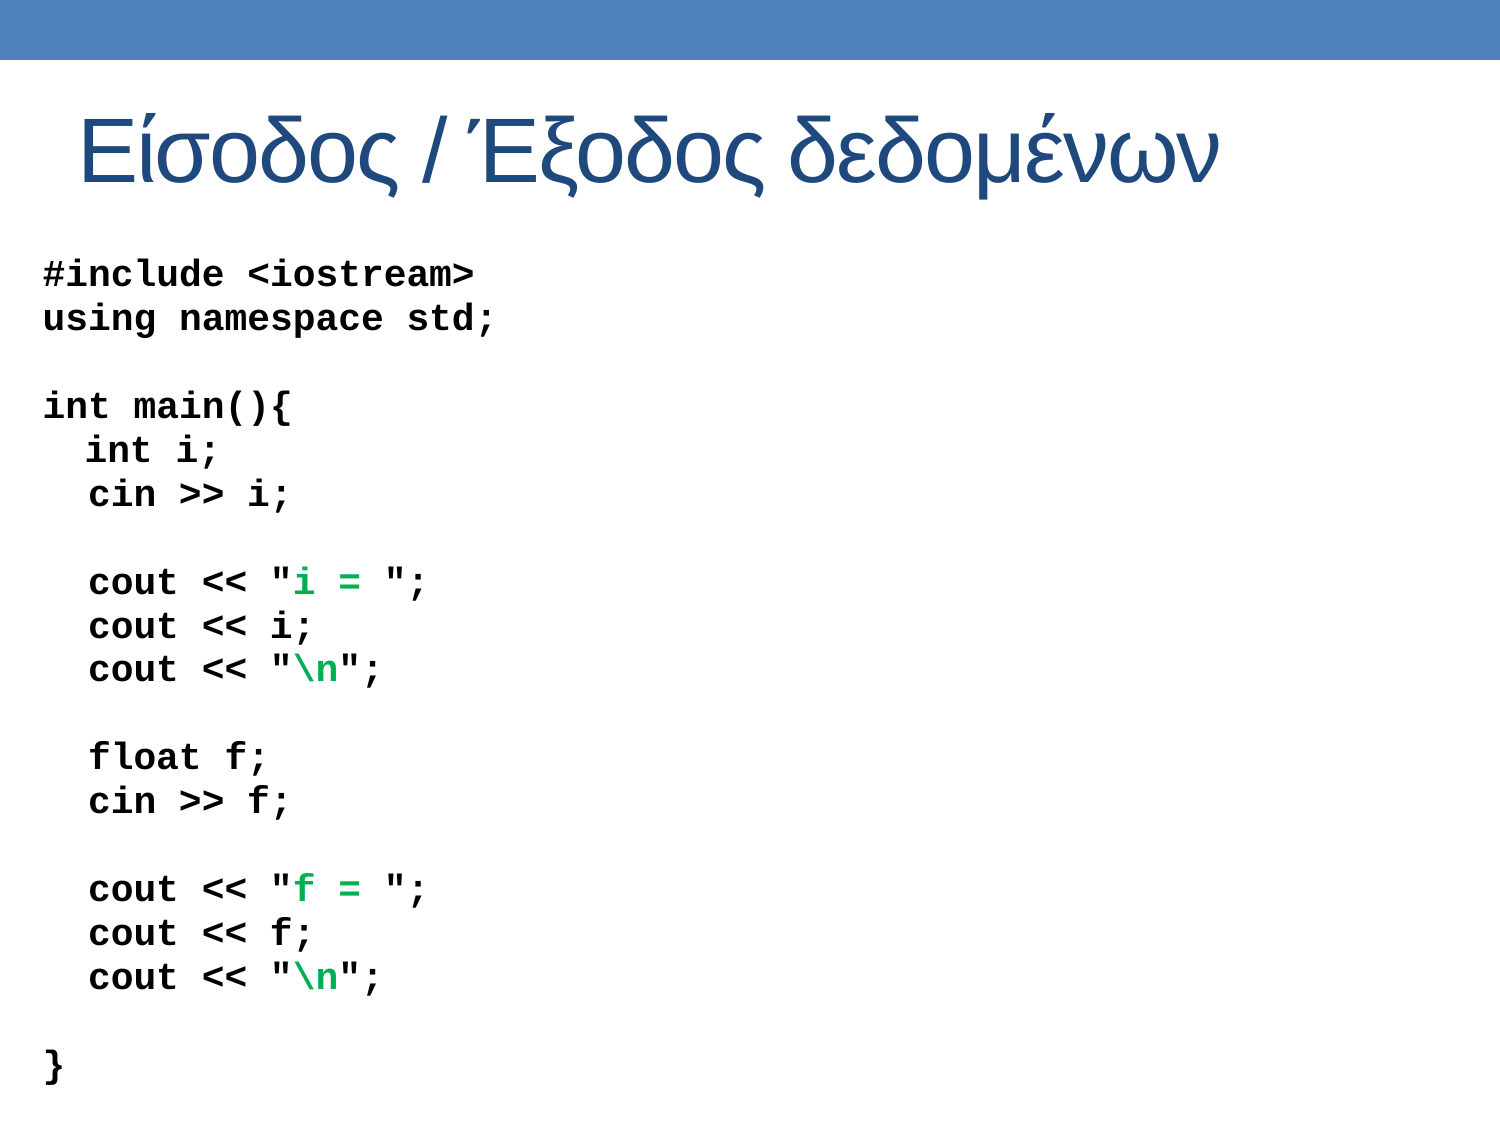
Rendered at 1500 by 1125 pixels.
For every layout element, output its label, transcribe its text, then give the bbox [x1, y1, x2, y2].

title Είσοδος / Έξοδος δεδομένων [62, 75, 1413, 217]
list #include <iostream> using namespace std; int main(){ int i; cin >> i; cout << "i = "; cout << i; cout << "\n"; float f; cin >> f; cout << "f = "; cout << f; cout << "\n"; } [27, 249, 1499, 1100]
